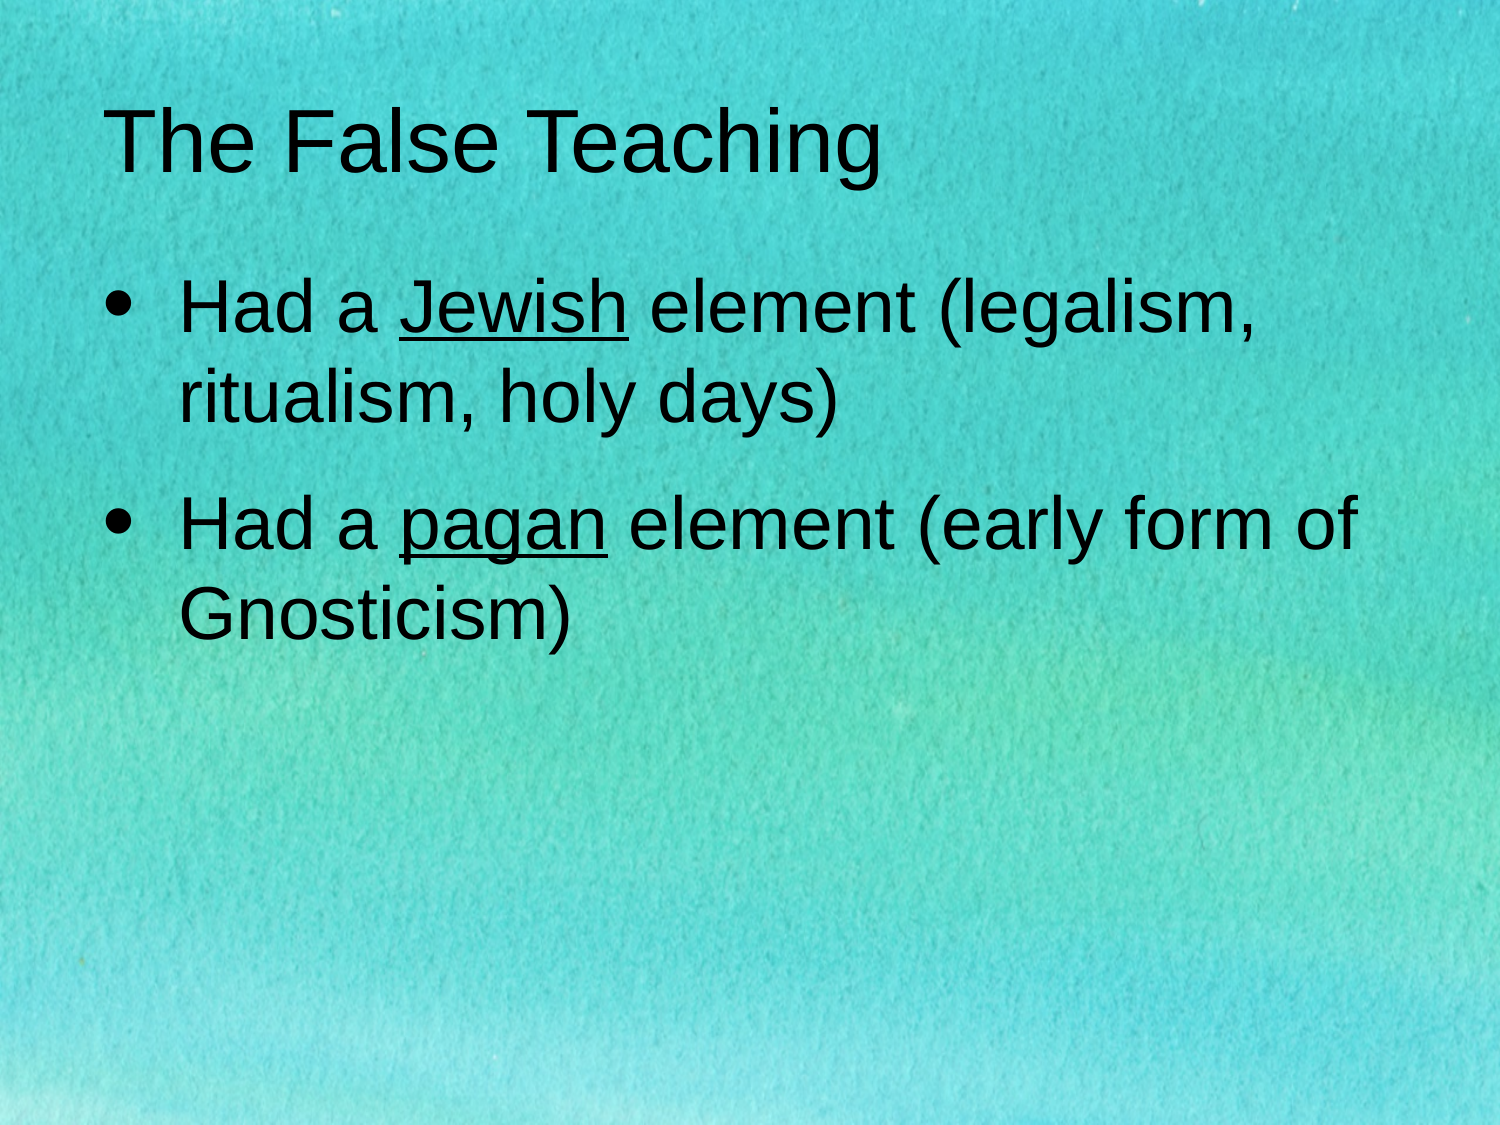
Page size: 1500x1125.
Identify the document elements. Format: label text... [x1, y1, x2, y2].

picture [0, 0, 1500, 1125]
title The False Teaching [87, 87, 1426, 200]
list Had a Jewish element (legalism, ritualism, holy days) Had a pagan element (early form of Gnosticism) [87, 249, 1426, 1050]
